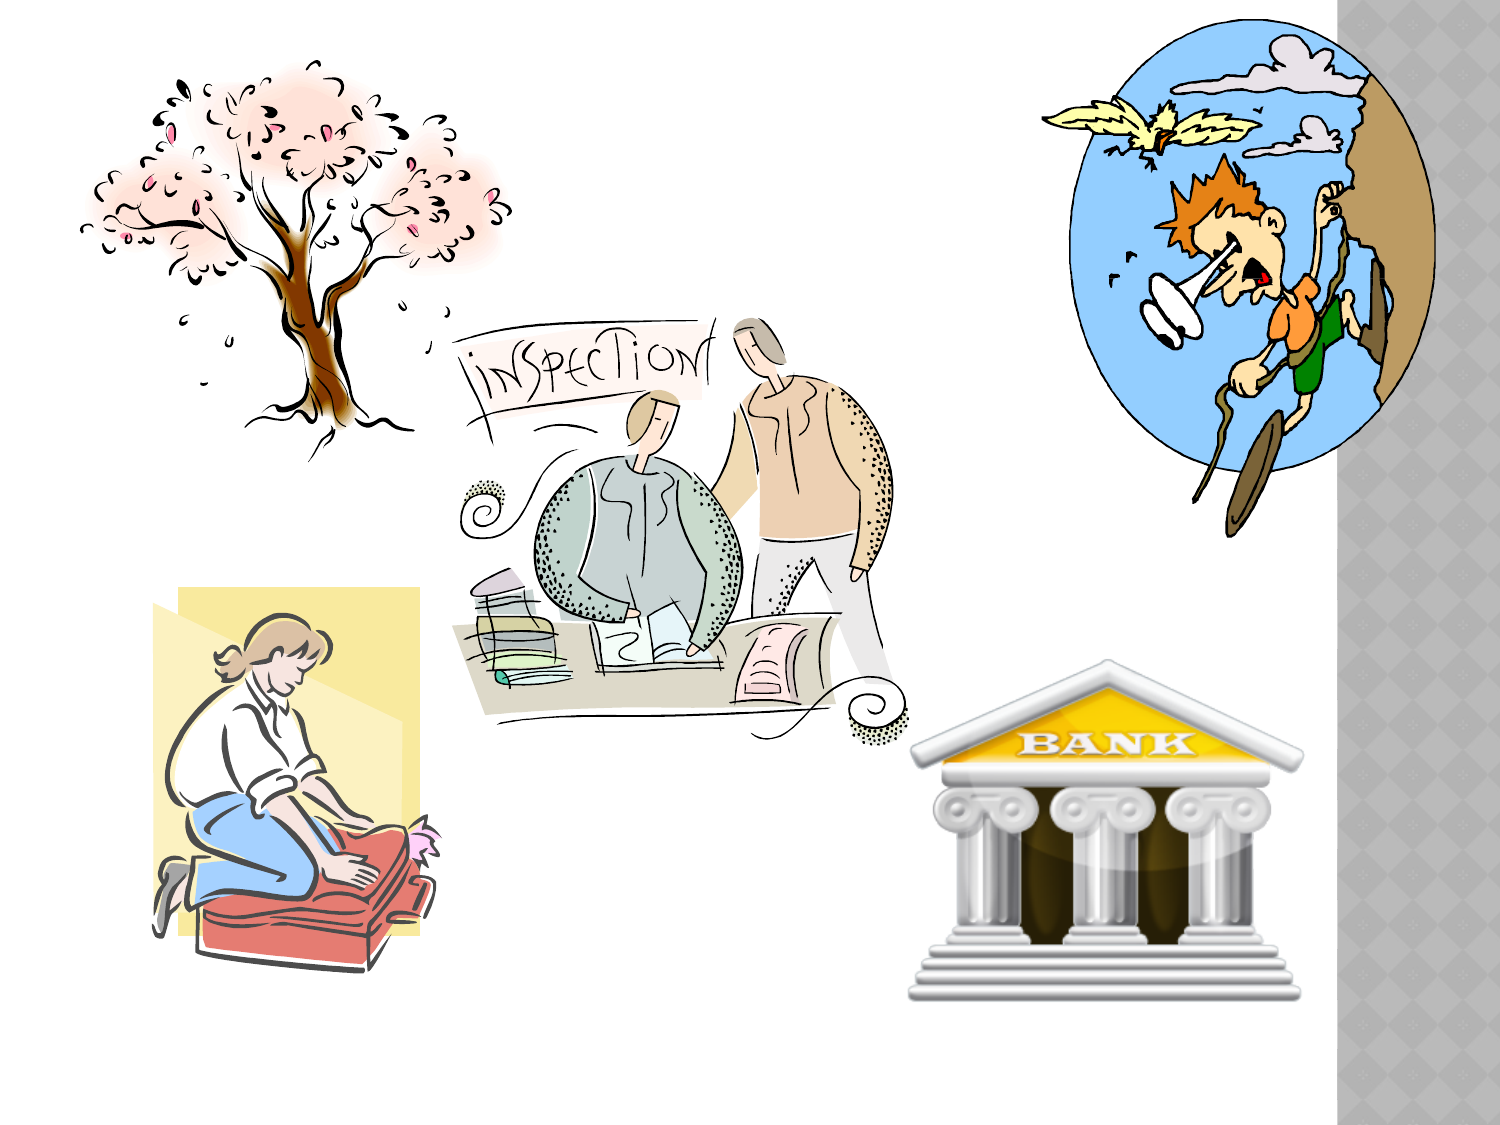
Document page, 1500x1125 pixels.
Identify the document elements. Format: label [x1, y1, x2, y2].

picture [74, 49, 915, 751]
picture [150, 586, 443, 975]
picture [887, 637, 1313, 1063]
picture [1041, 18, 1437, 538]
